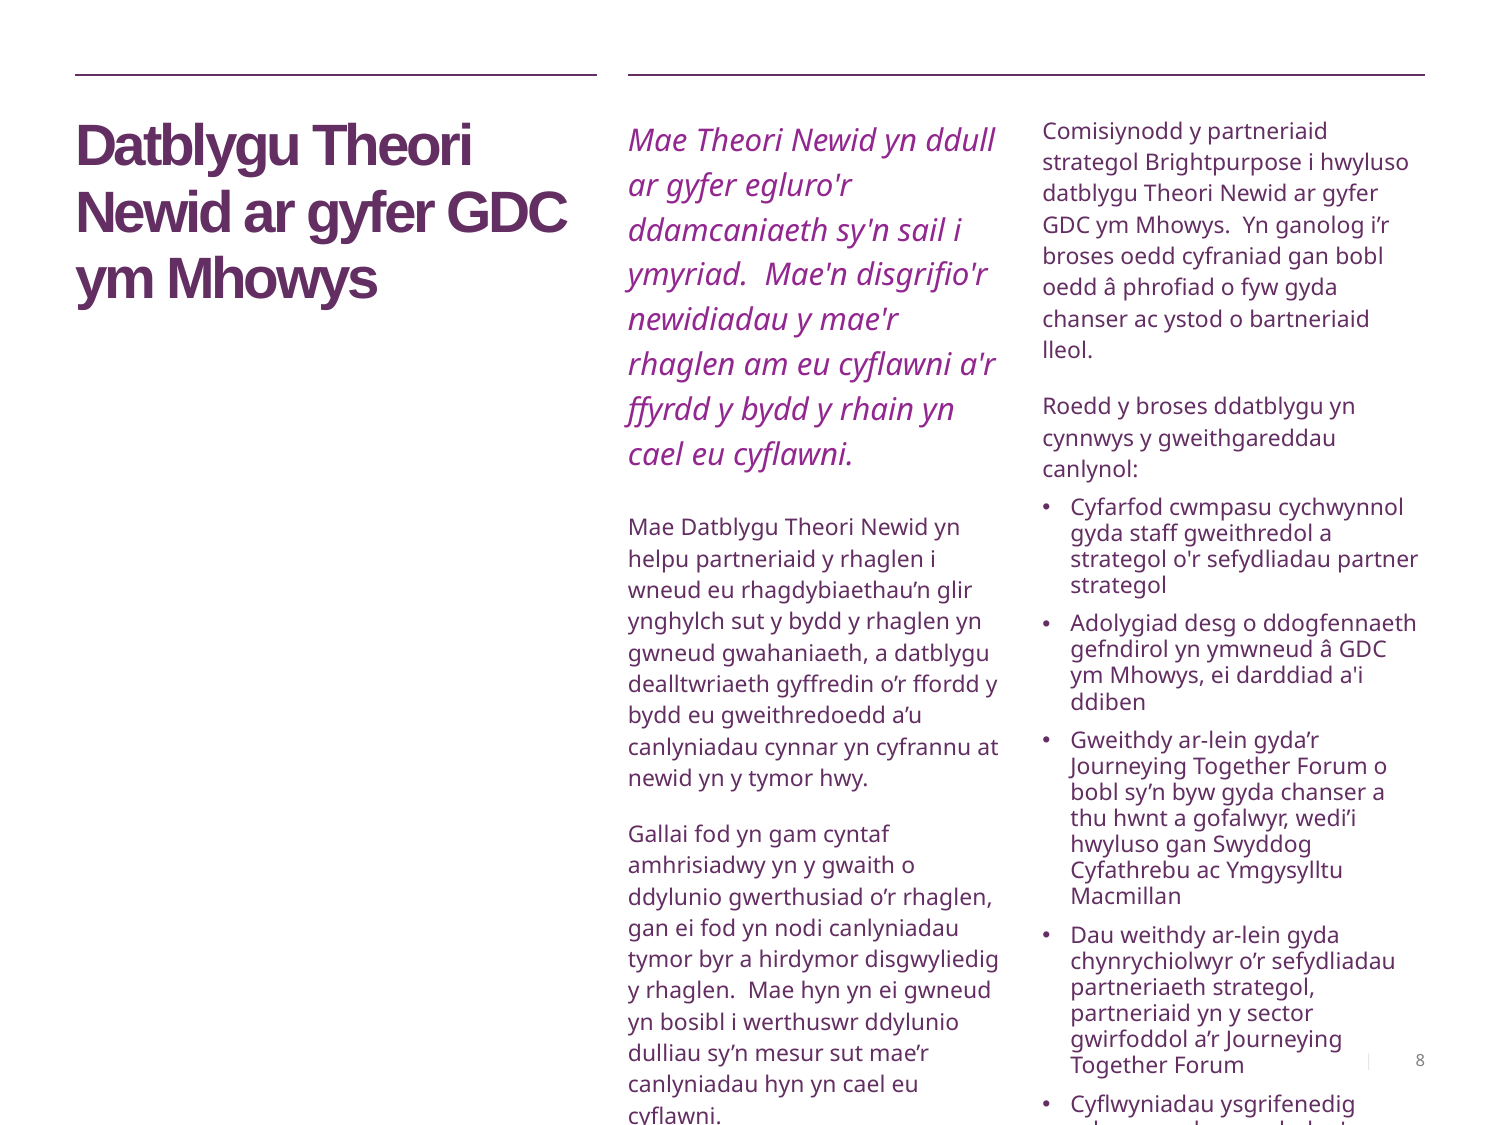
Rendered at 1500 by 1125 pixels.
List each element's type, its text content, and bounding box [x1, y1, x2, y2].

title Datblygu Theori Newid ar gyfer GDC ym Mhowys [75, 112, 597, 314]
list Mae Theori Newid yn ddull ar gyfer egluro'r ddamcaniaeth sy'n sail i ymyriad. Mae'n disgrifio'r newidiadau y mae'r rhaglen am eu cyflawni a'r ffyrdd y bydd y rhain yn cael eu cyflawni. Mae Datblygu Theori Newid yn helpu partneriaid y rhaglen i wneud eu rhagdybiaethau’n glir ynghylch sut y bydd y rhaglen yn gwneud gwahaniaeth, a datblygu dealltwriaeth gyffredin o’r ffordd y bydd eu gweithredoedd a’u canlyniadau cynnar yn cyfrannu at newid yn y tymor hwy. Gallai fod yn gam cyntaf amhrisiadwy yn y gwaith o ddylunio gwerthusiad o’r rhaglen, gan ei fod yn nodi canlyniadau tymor byr a hirdymor disgwyliedig y rhaglen. Mae hyn yn ei gwneud yn bosibl i werthuswr ddylunio dulliau sy’n mesur sut mae’r canlyniadau hyn yn cael eu cyflawni. [627, 112, 1009, 1014]
list Comisiynodd y partneriaid strategol Brightpurpose i hwyluso datblygu Theori Newid ar gyfer GDC ym Mhowys. Yn ganolog i’r broses oedd cyfraniad gan bobl oedd â phrofiad o fyw gyda chanser ac ystod o bartneriaid lleol. Roedd y broses ddatblygu yn cynnwys y gweithgareddau canlynol: Cyfarfod cwmpasu cychwynnol gyda staff gweithredol a strategol o'r sefydliadau partner strategol Adolygiad desg o ddogfennaeth gefndirol yn ymwneud â GDC ym Mhowys, ei darddiad a'i ddiben Gweithdy ar-lein gyda’r Journeying Together Forum o bobl sy’n byw gyda chanser a thu hwnt a gofalwyr, wedi’i hwyluso gan Swyddog Cyfathrebu ac Ymgysylltu Macmillan Dau weithdy ar-lein gyda chynrychiolwyr o’r sefydliadau partneriaeth strategol, partneriaid yn y sector gwirfoddol a’r Journeying Together Forum Cyflwyniadau ysgrifenedig ychwanegol gan aelodau'r Journeying Together Forum [1042, 112, 1425, 1014]
